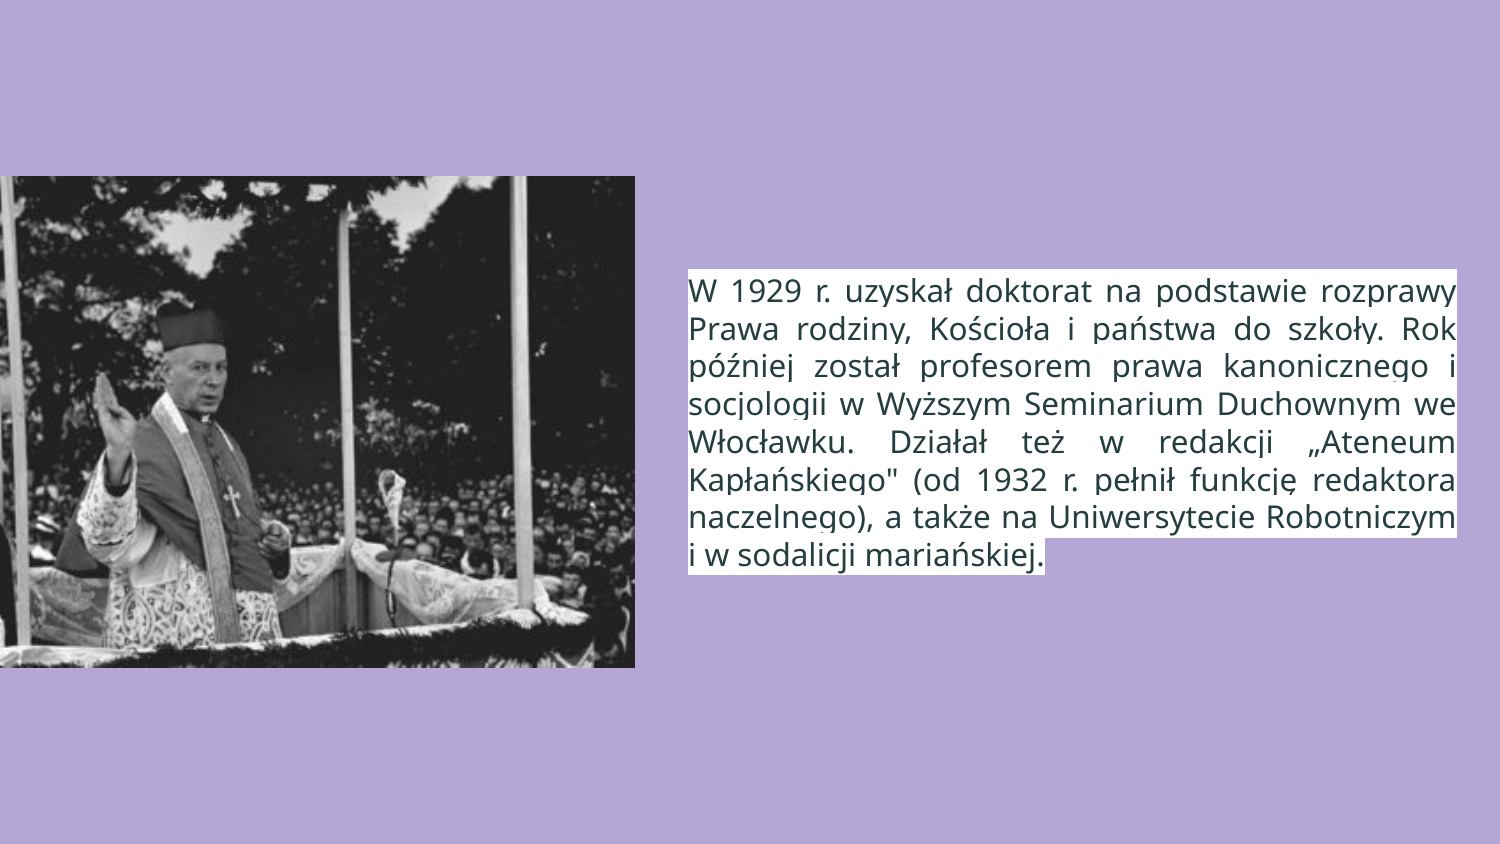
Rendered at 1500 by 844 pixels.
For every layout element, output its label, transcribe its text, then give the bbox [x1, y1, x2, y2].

picture [0, 176, 635, 668]
title W 1929 r. uzyskał doktorat na podstawie rozprawy Prawa rodziny, Kościoła i państwa do szkoły. Rok później został profesorem prawa kanonicznego i socjologii w Wyższym Seminarium Duchownym we Włocławku. Działał też w redakcji „Ateneum Kapłańskiego" (od 1932 r. pełnił funkcję redaktora naczelnego), a także na Uniwersytecie Robotniczym i w sodalicji mariańskiej. [673, 254, 1472, 590]
